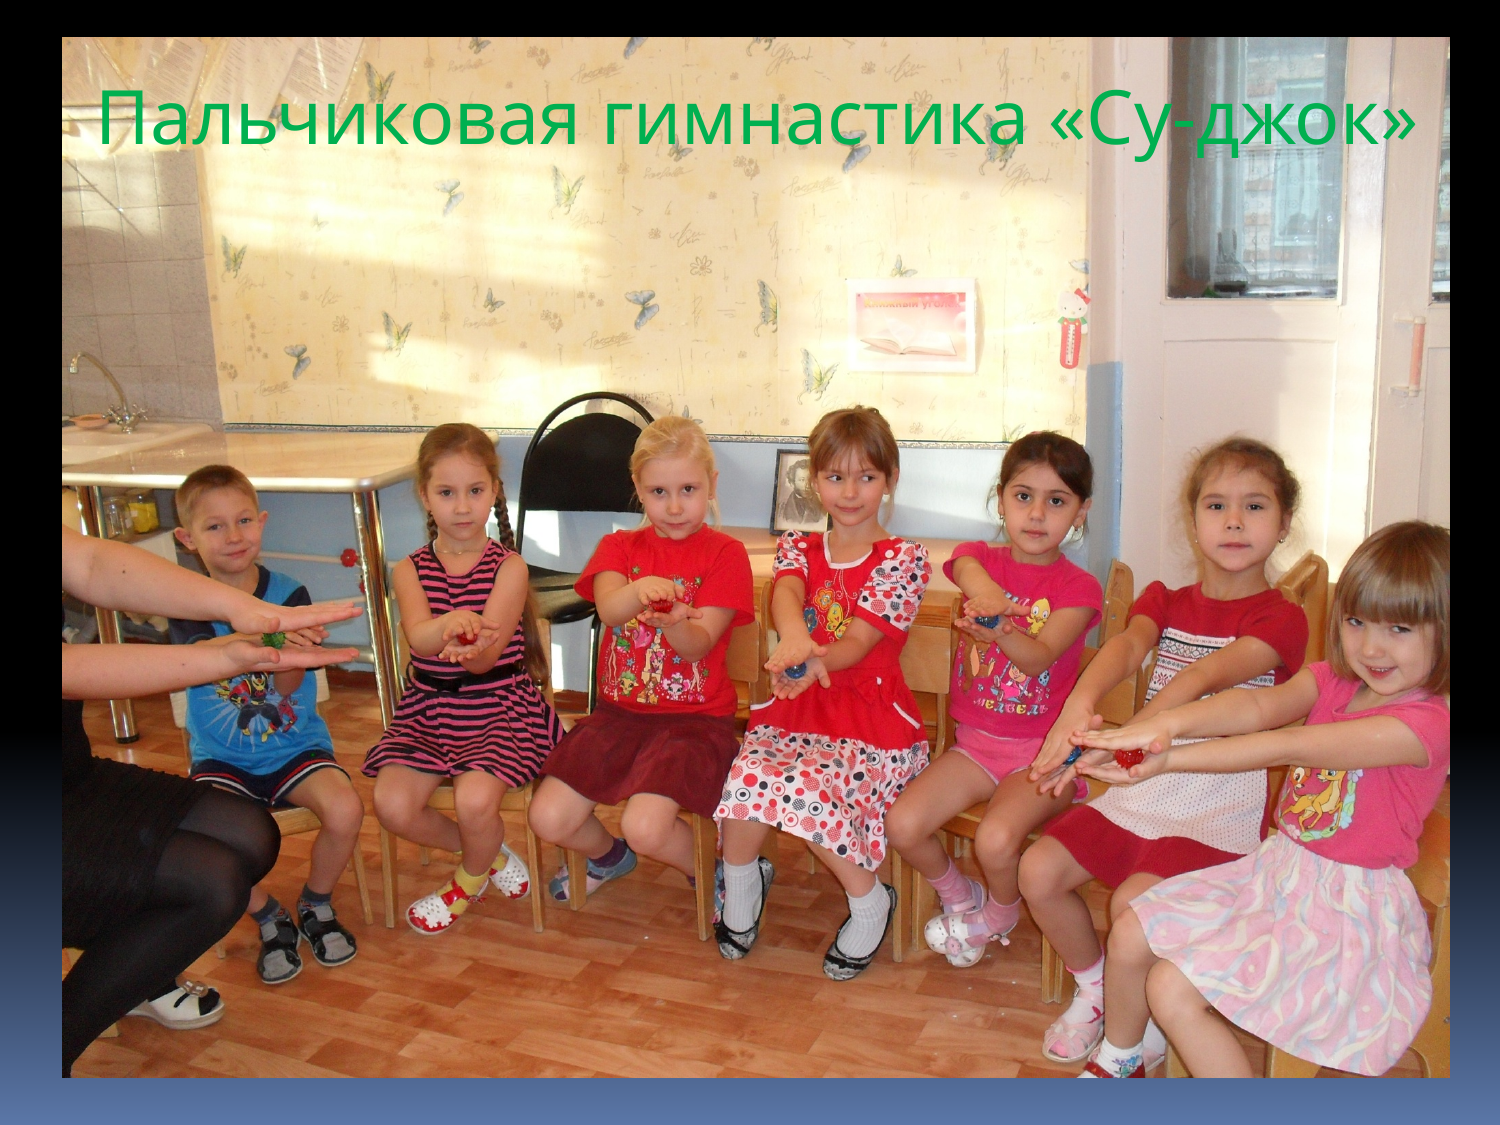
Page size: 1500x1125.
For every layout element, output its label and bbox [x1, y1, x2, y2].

picture [62, 37, 1451, 1079]
